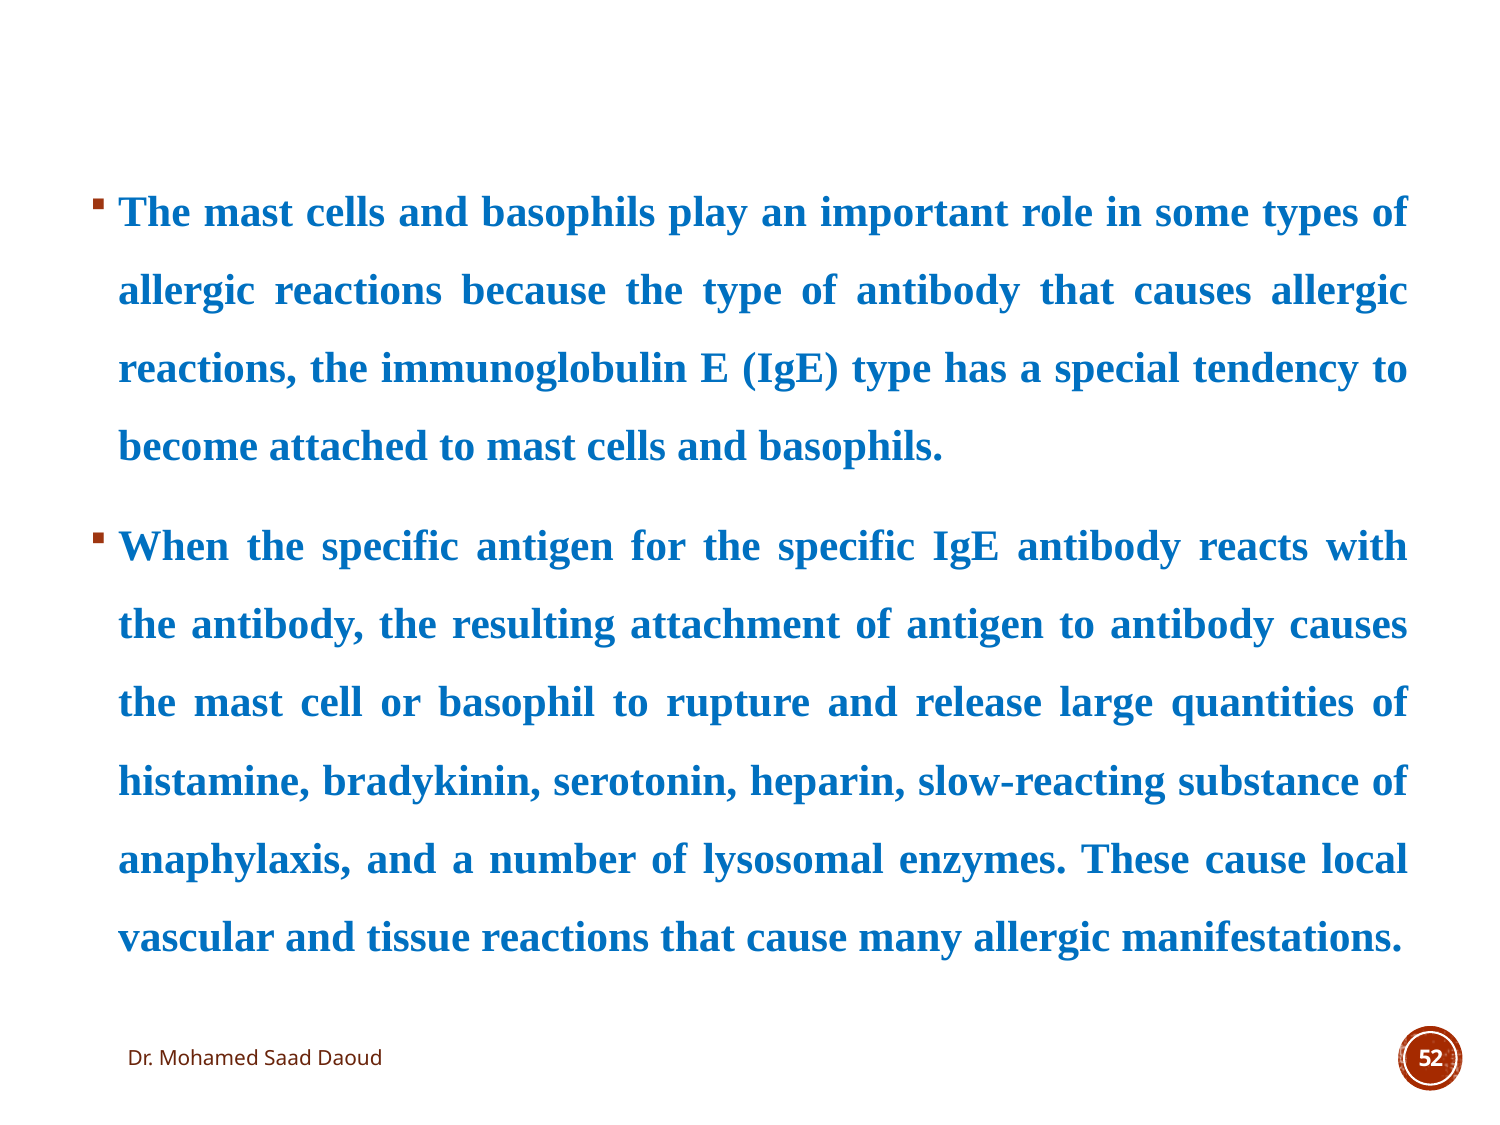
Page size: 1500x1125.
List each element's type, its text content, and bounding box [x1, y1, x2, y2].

footer Dr. Mohamed Saad Daoud [112, 1028, 891, 1089]
list The mast cells and basophils play an important role in some types of allergic reactions because the type of antibody that causes allergic reactions, the immunoglobulin E (IgE) type has a special tendency to become attached to mast cells and basophils. When the specific antigen for the specific IgE antibody reacts with the antibody, the resulting attachment of antigen to antibody causes the mast cell or basophil to rupture and release large quantities of histamine, bradykinin, serotonin, heparin, slow-reacting substance of anaphylaxis, and a number of lysosomal enzymes. These cause local vascular and tissue reactions that cause many allergic manifestations. [75, 149, 1425, 1038]
slide_number 52 [1391, 1028, 1471, 1089]
